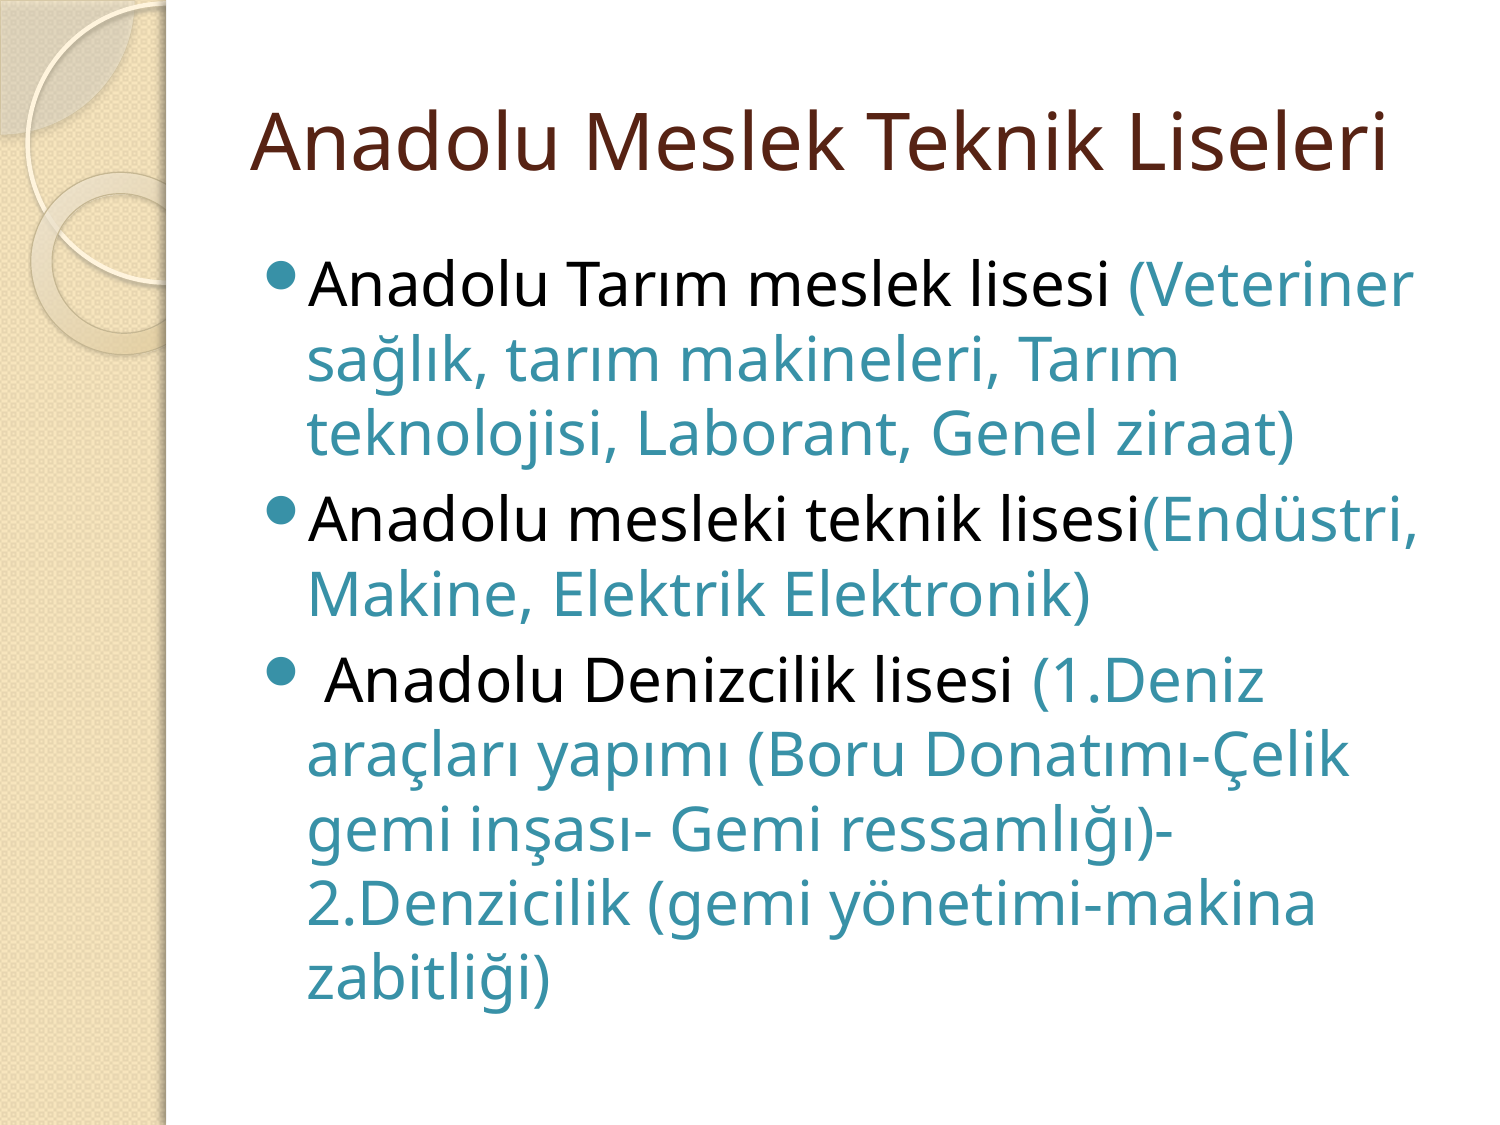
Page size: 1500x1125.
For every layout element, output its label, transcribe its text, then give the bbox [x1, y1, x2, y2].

list Anadolu Tarım meslek lisesi (Veteriner sağlık, tarım makineleri, Tarım teknolojisi, Laborant, Genel ziraat) Anadolu mesleki teknik lisesi(Endüstri, Makine, Elektrik Elektronik) Anadolu Denizcilik lisesi (1.Deniz araçları yapımı (Boru Donatımı-Çelik gemi inşası- Gemi ressamlığı)- 2.Denzicilik (gemi yönetimi-makina zabitliği) [235, 237, 1466, 1025]
title Anadolu Meslek Teknik Liseleri [235, 45, 1466, 233]
